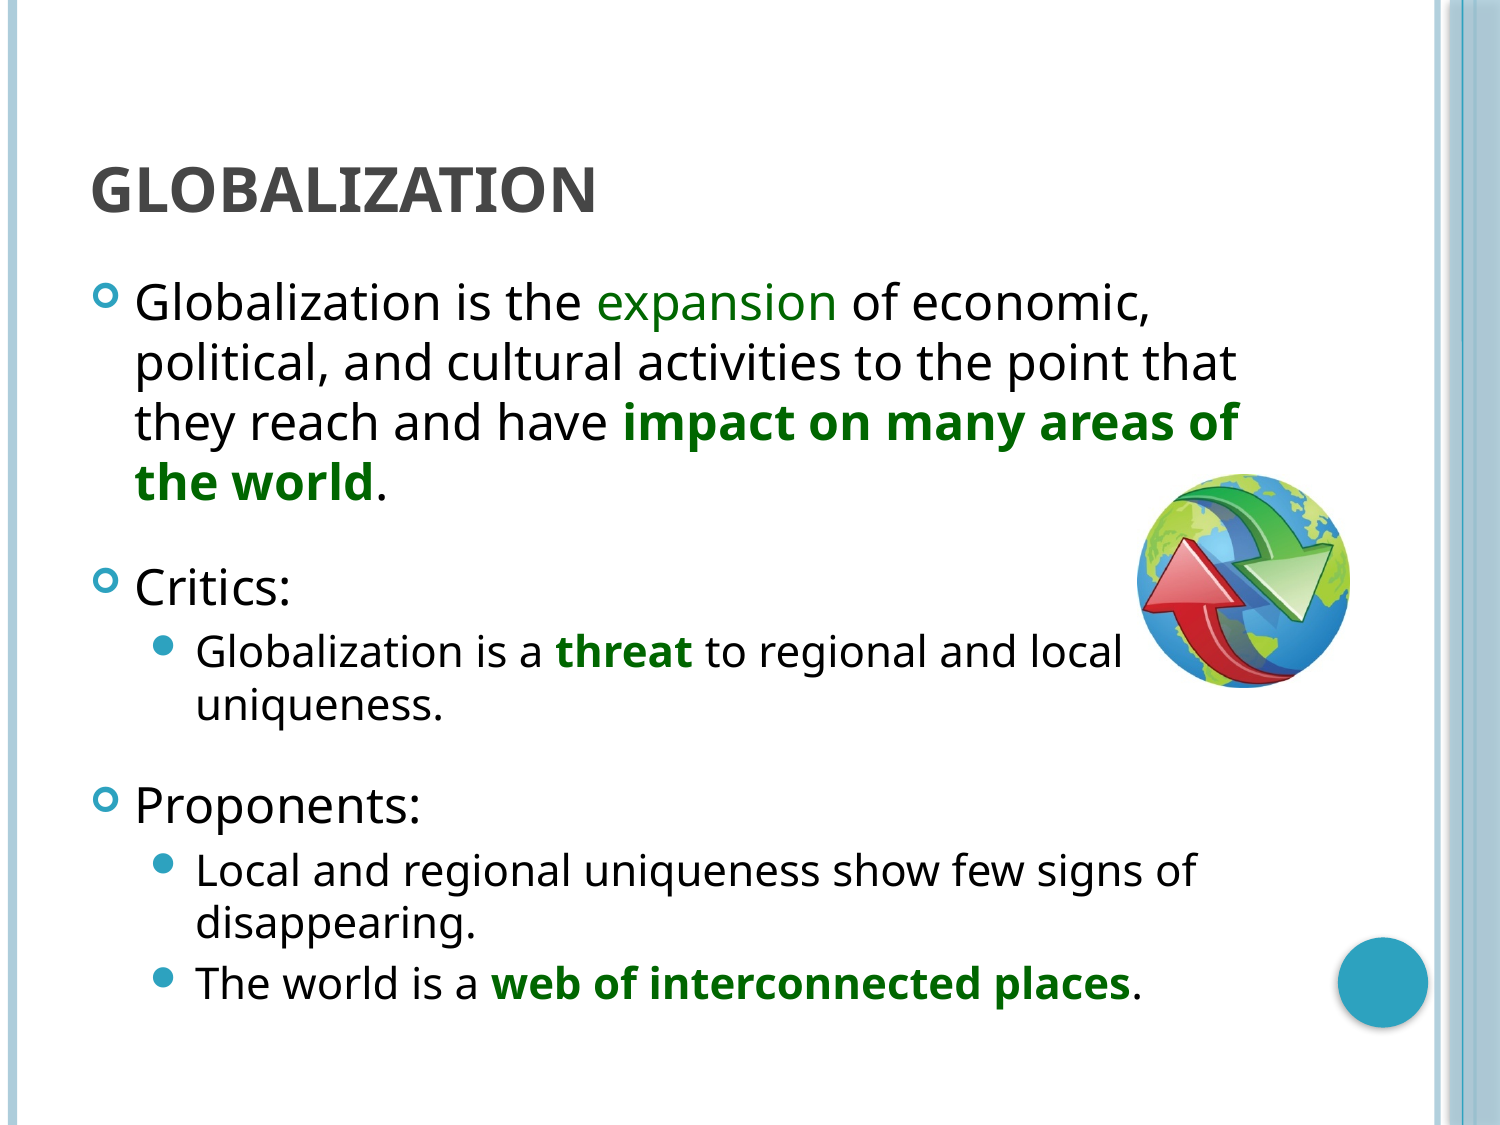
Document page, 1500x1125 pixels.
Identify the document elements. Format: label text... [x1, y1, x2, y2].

list Globalization is the expansion of economic, political, and cultural activities to the point that they reach and have impact on many areas of the world. Critics: Globalization is a threat to regional and local uniqueness. Proponents: Local and regional uniqueness show few signs of disappearing. The world is a web of interconnected places. [74, 262, 1301, 1063]
title Globalization [75, 45, 1300, 233]
picture [1136, 474, 1351, 688]
